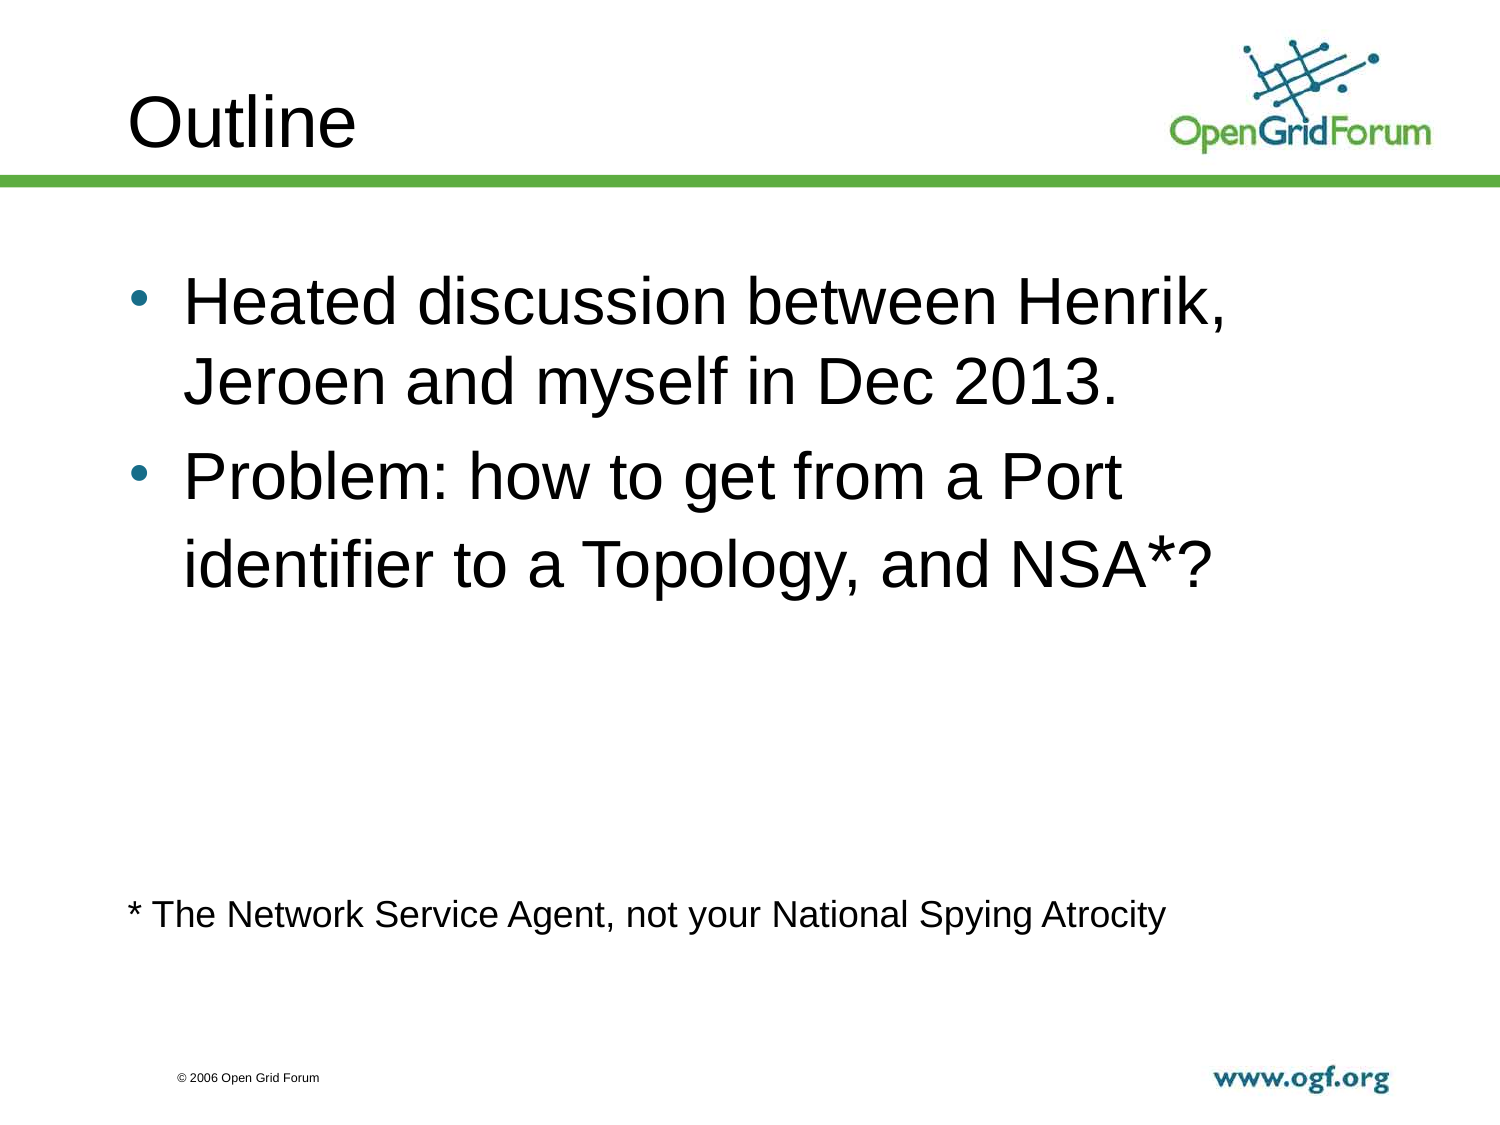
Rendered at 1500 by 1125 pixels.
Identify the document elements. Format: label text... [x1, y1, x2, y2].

title Outline [112, 24, 1388, 213]
picture [0, 0, 1500, 174]
picture [0, 188, 1500, 1125]
list Heated discussion between Henrik, Jeroen and myself in Dec 2013. Problem: how to get from a Port identifier to a Topology, and NSA*? * The Network Service Agent, not your National Spying Atrocity [112, 249, 1388, 926]
